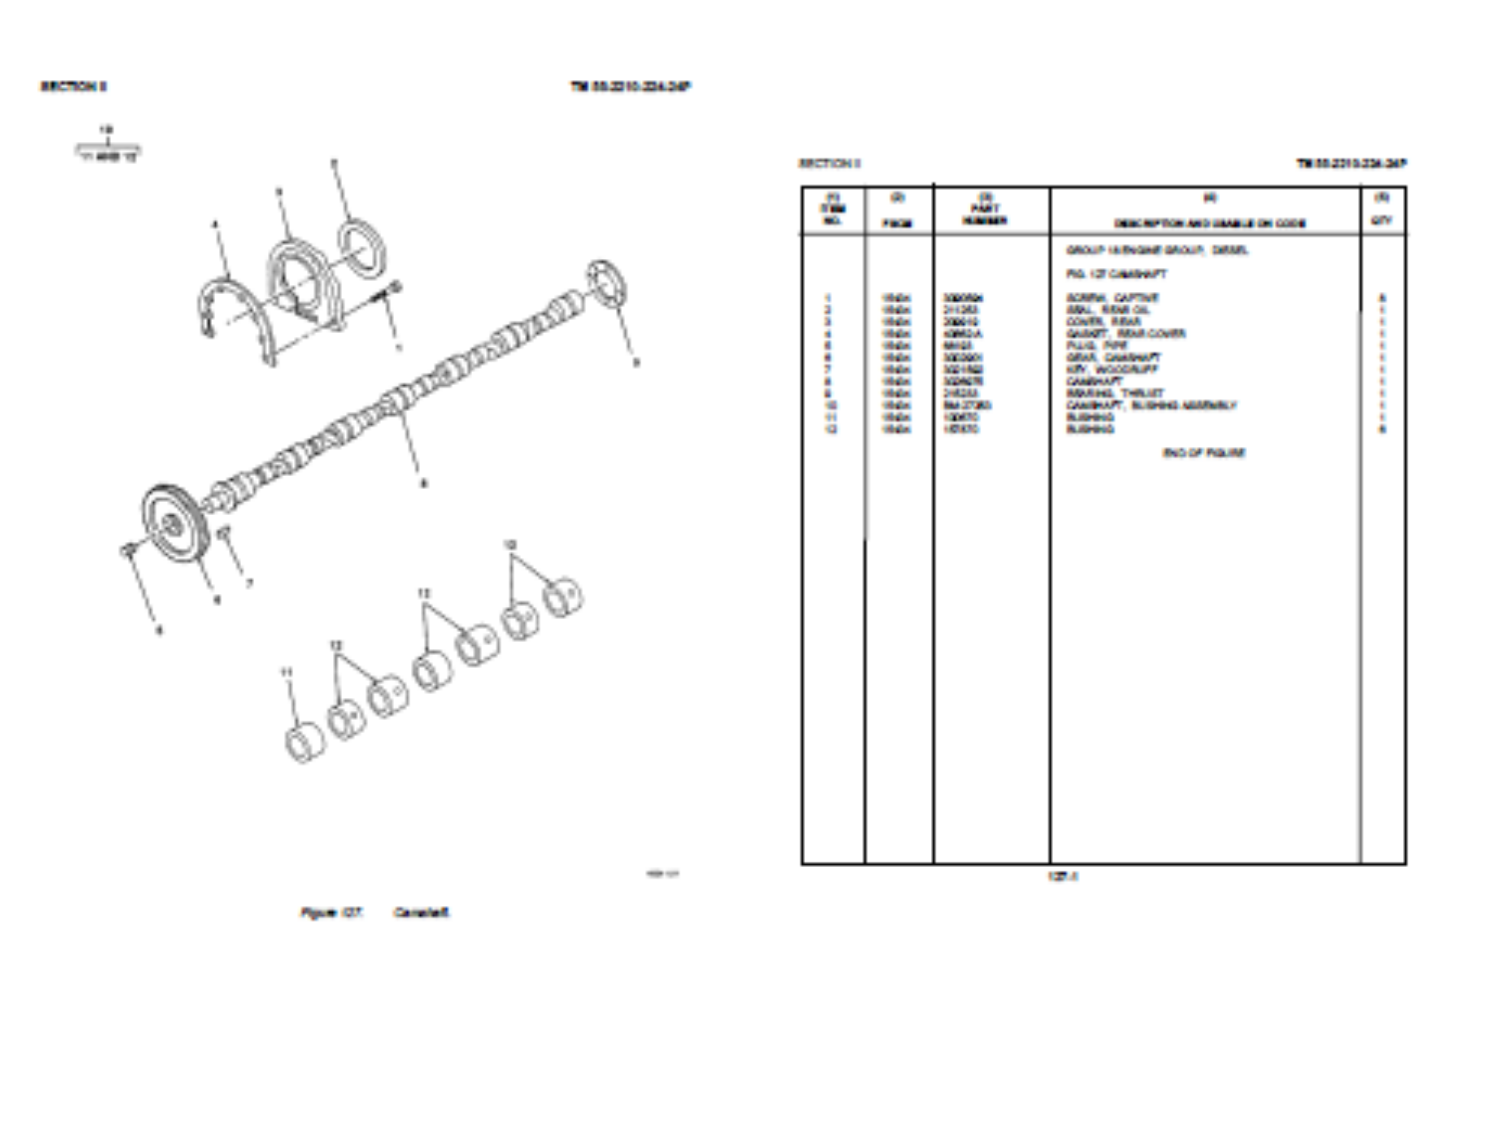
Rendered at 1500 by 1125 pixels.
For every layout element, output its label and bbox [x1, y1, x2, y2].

picture [0, 37, 1450, 1019]
